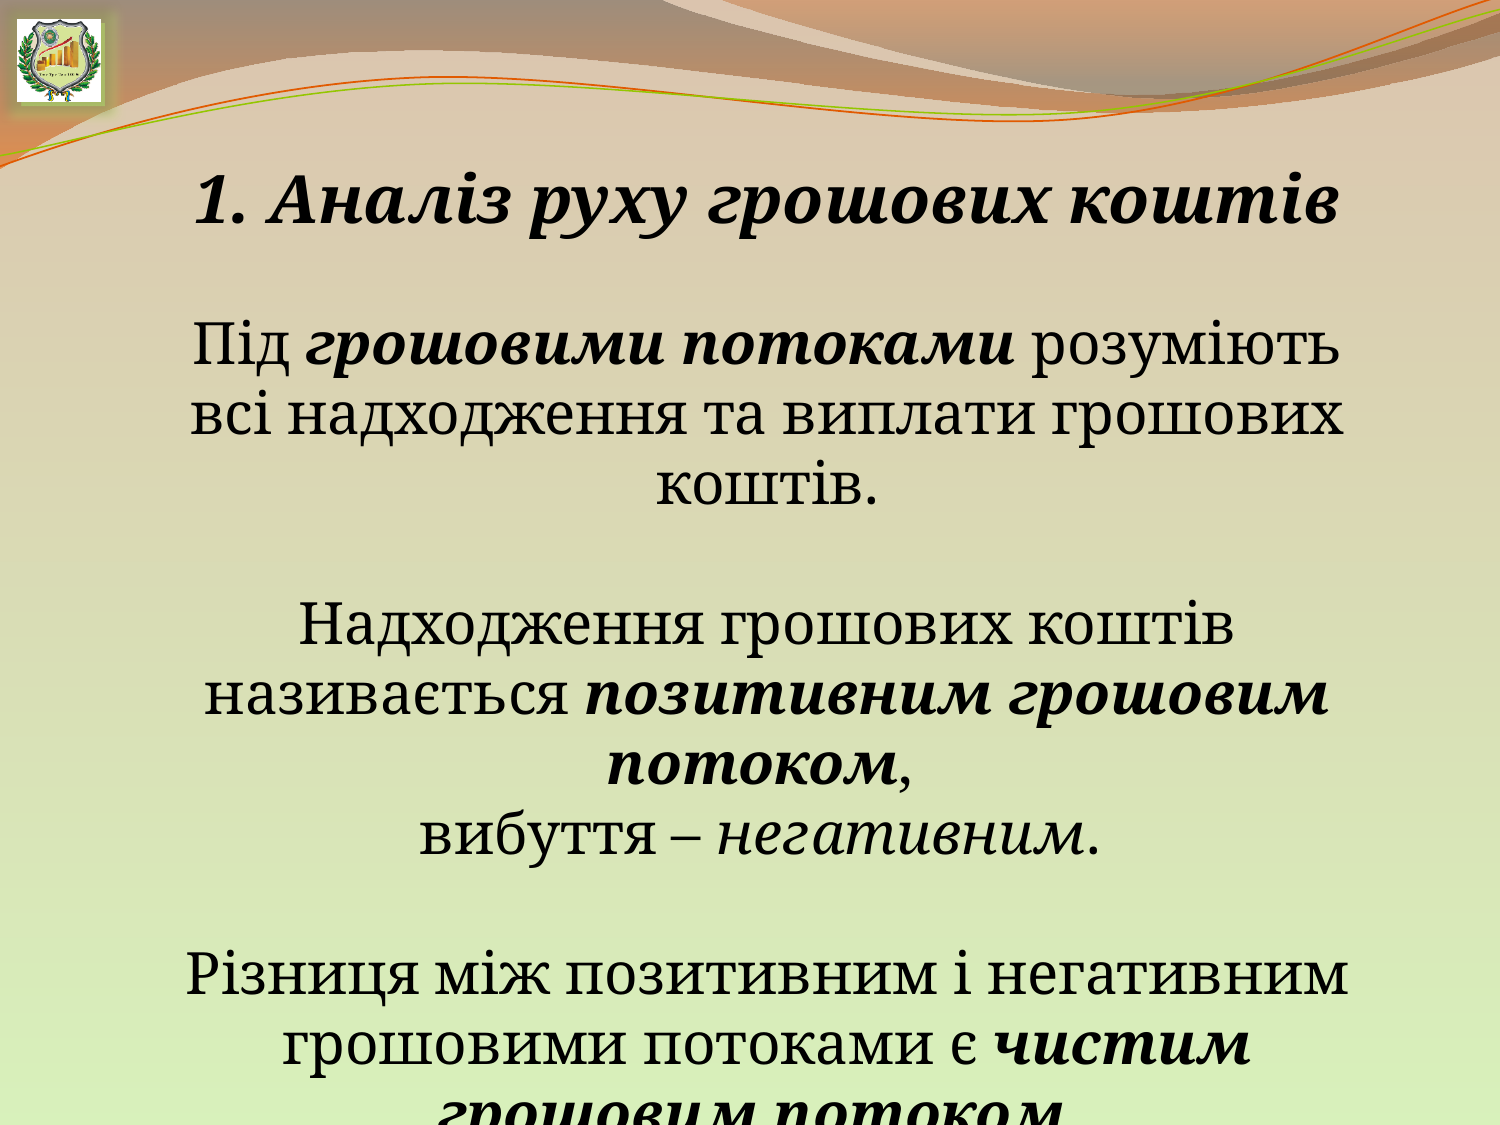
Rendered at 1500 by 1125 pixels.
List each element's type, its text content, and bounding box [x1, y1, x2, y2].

text_box 1. Аналіз руху грошових коштів Під грошовими потоками розуміють всі надходження та виплати грошових коштів. Надходження грошових коштів називається позитивним грошовим потоком, вибуття – негативним. Різниця між позитивним і негативним грошовими потоками є чистим грошовим потоком. [159, 149, 1376, 1125]
picture [17, 18, 101, 102]
